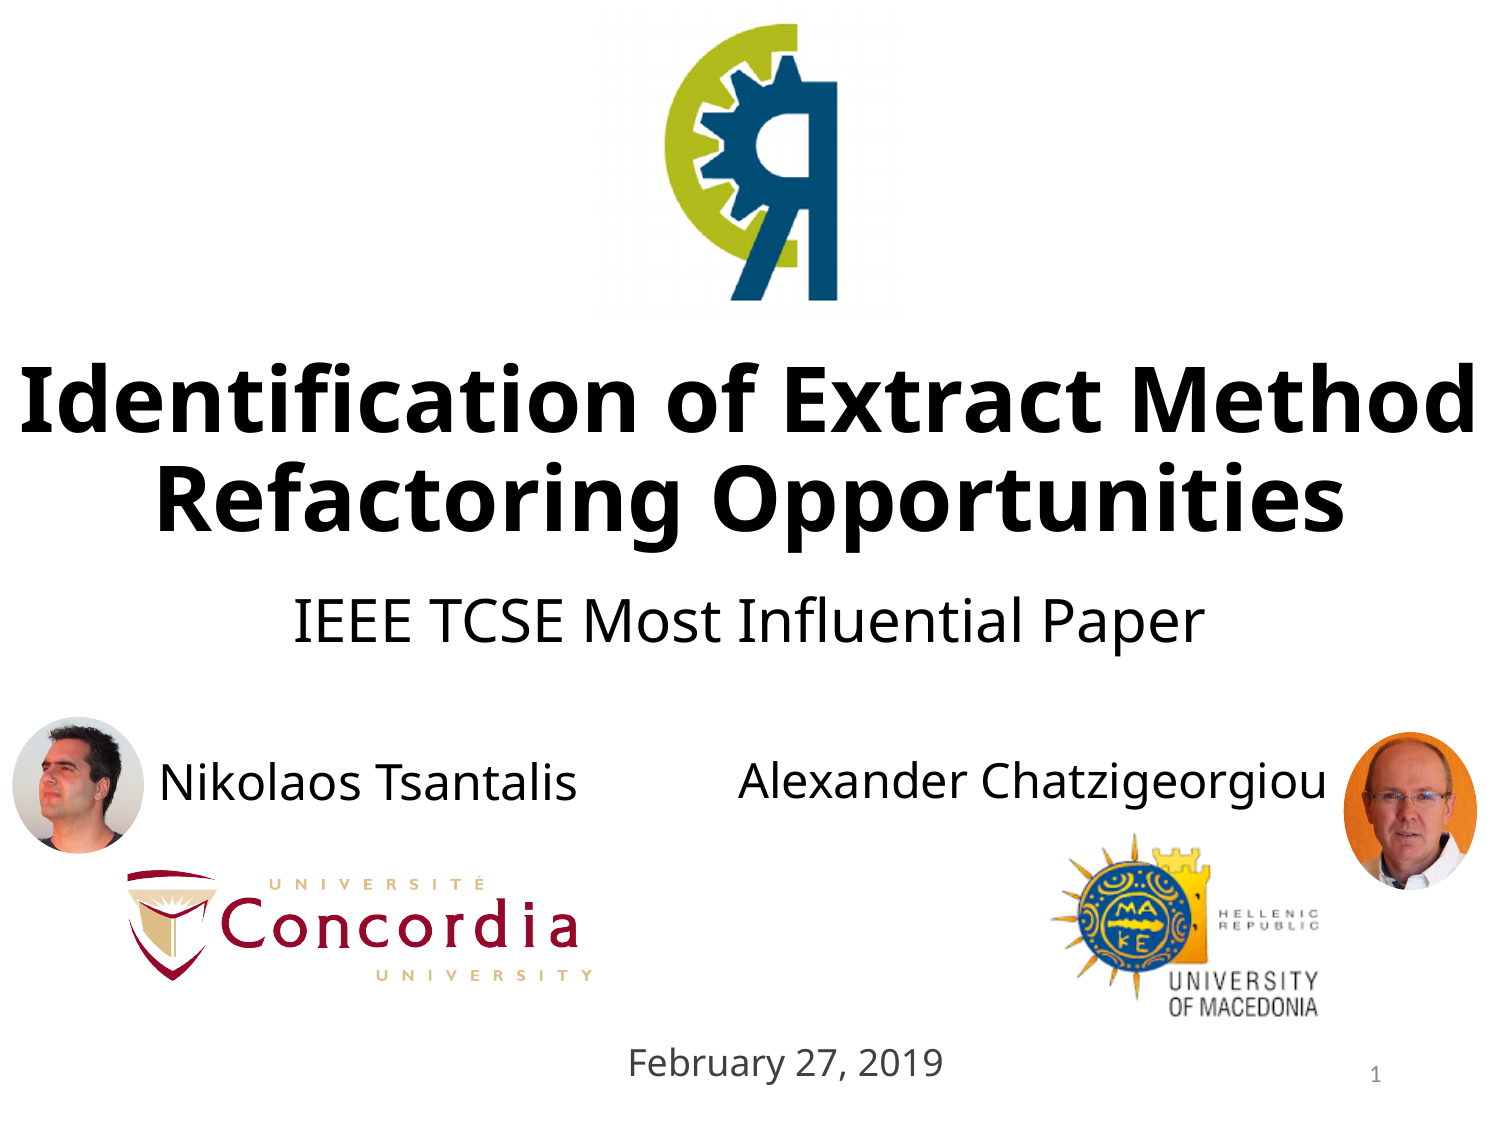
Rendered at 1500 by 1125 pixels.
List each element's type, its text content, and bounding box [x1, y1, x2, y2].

picture [1038, 827, 1331, 1023]
picture [1343, 732, 1478, 891]
text_box Nikolaos Tsantalis [144, 749, 664, 831]
subtitle IEEE TCSE Most Influential Paper [273, 583, 1227, 665]
slide_number 1 [1059, 1042, 1397, 1103]
picture [127, 870, 592, 981]
title Identification of Extract Method Refactoring Opportunities [0, 339, 1500, 559]
picture [593, 5, 907, 318]
text_box Alexander Chatzigeorgiou [722, 749, 1343, 831]
text_box February 27, 2019 [612, 1031, 959, 1092]
picture [12, 716, 144, 854]
